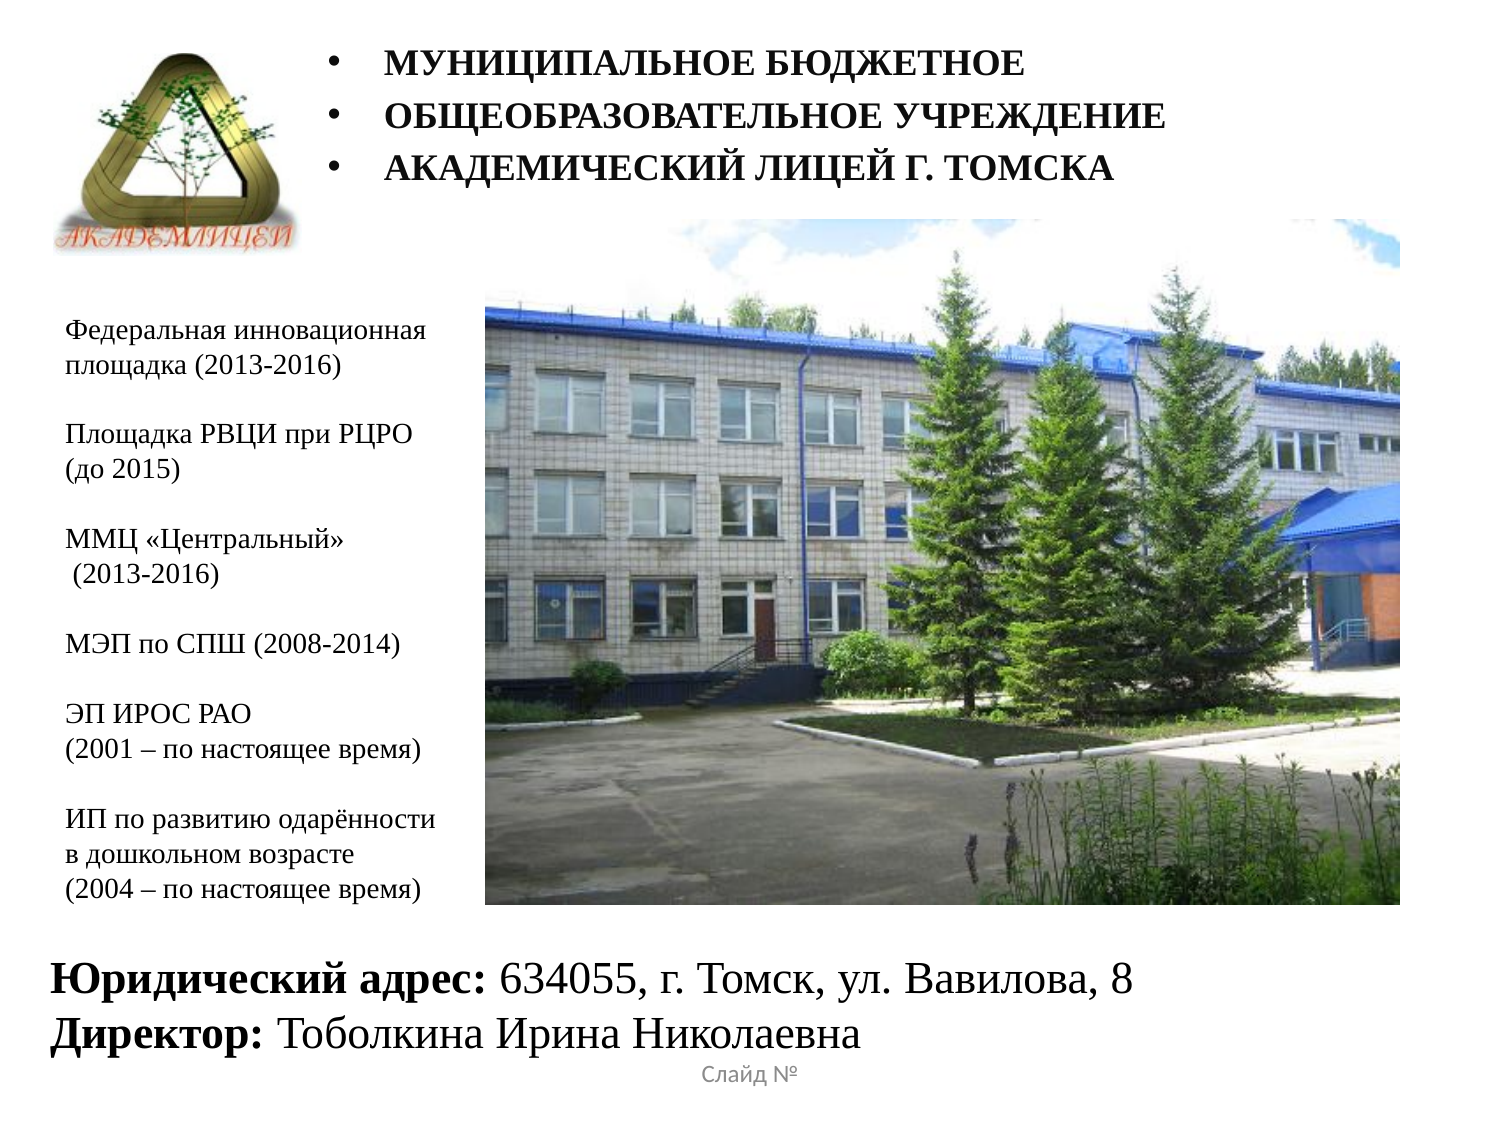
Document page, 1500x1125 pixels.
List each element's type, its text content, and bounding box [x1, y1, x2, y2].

text_box МУНИЦИПАЛЬНОЕ БЮДЖЕТНОЕ ОБЩЕОБРАЗОВАТЕЛЬНОЕ УЧРЕЖДЕНИЕ АКАДЕМИЧЕСКИЙ ЛИЦЕЙ Г. ТОМСКА [312, 30, 1459, 197]
text_box Федеральная инновационная площадка (2013-2016) Площадка РВЦИ при РЦРО (до 2015) ММЦ «Центральный» (2013-2016) МЭП по СПШ (2008-2014) ЭП ИРОС РАО (2001 – по настоящее время) ИП по развитию одарённости в дошкольном возрасте (2004 – по настоящее время) [50, 302, 452, 912]
picture [52, 53, 302, 256]
picture [485, 219, 1400, 906]
footer Слайд № [512, 1066, 988, 1103]
text_box Юридический адрес: 634055, г. Томск, ул. Вавилова, 8 Директор: Тоболкина Ирина Николаевна [35, 940, 1149, 1066]
